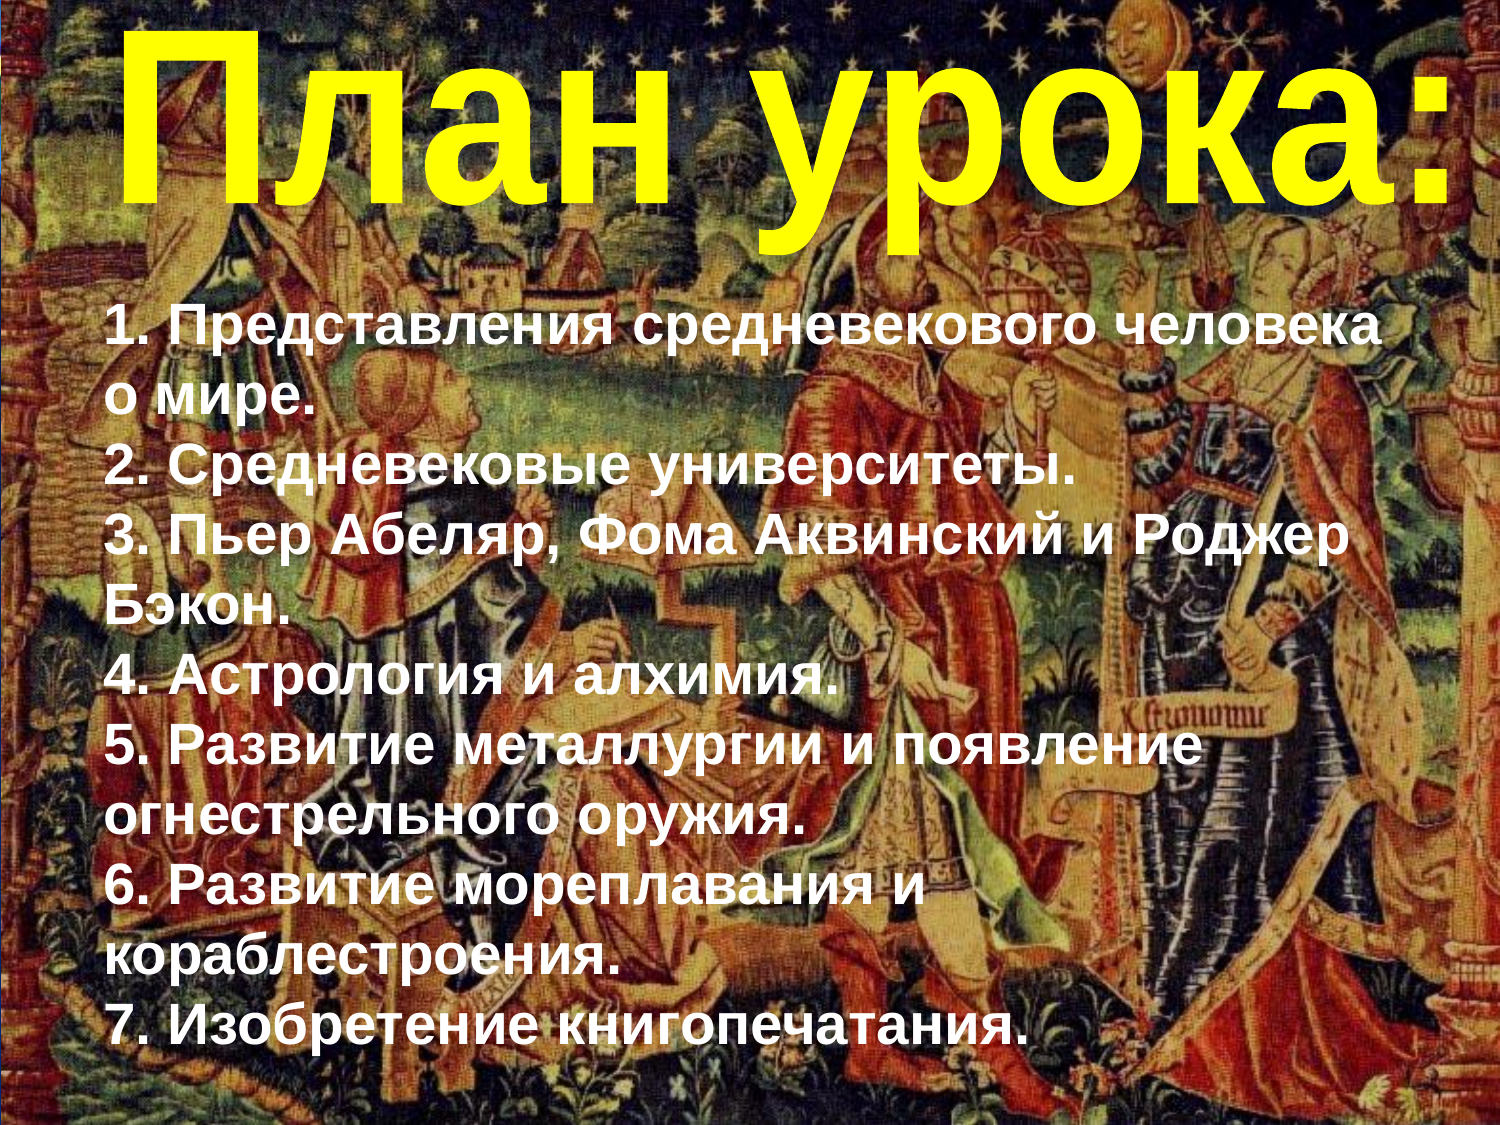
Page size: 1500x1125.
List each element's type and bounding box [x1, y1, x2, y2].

list [1, 0, 1500, 1125]
